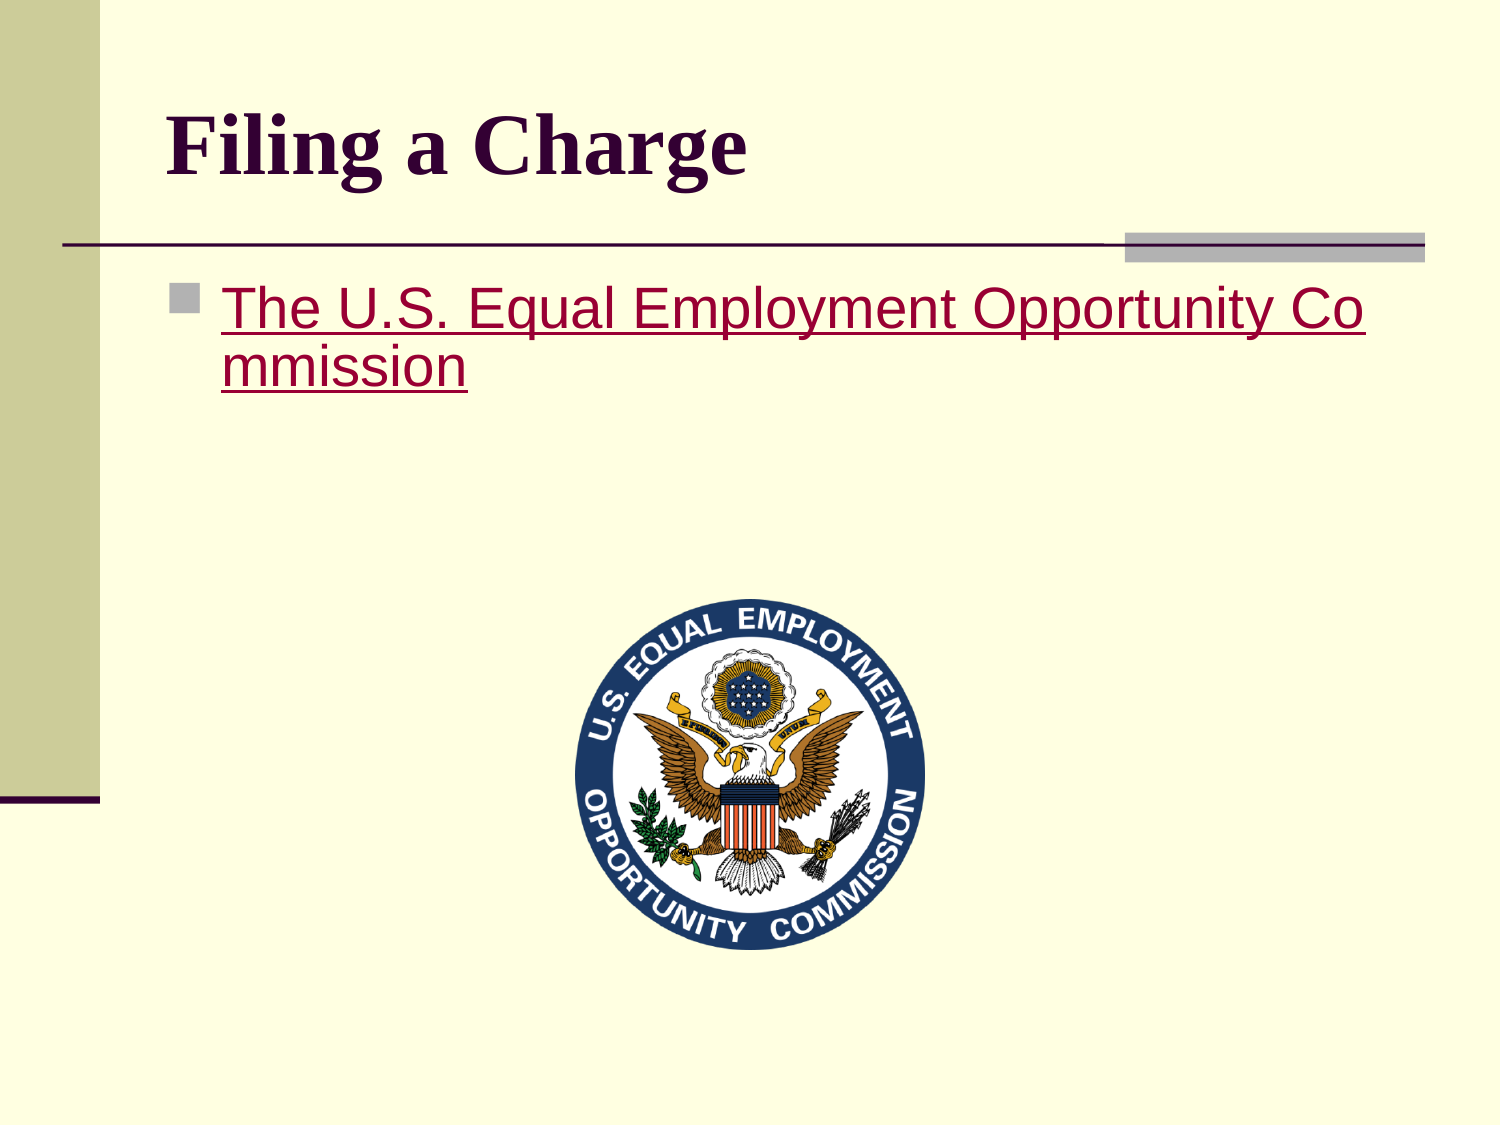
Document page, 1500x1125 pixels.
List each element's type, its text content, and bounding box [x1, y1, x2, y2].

list The U.S. Equal Employment Opportunity Commission [149, 262, 1426, 1006]
picture [574, 599, 926, 951]
title Filing a Charge [149, 45, 1426, 234]
